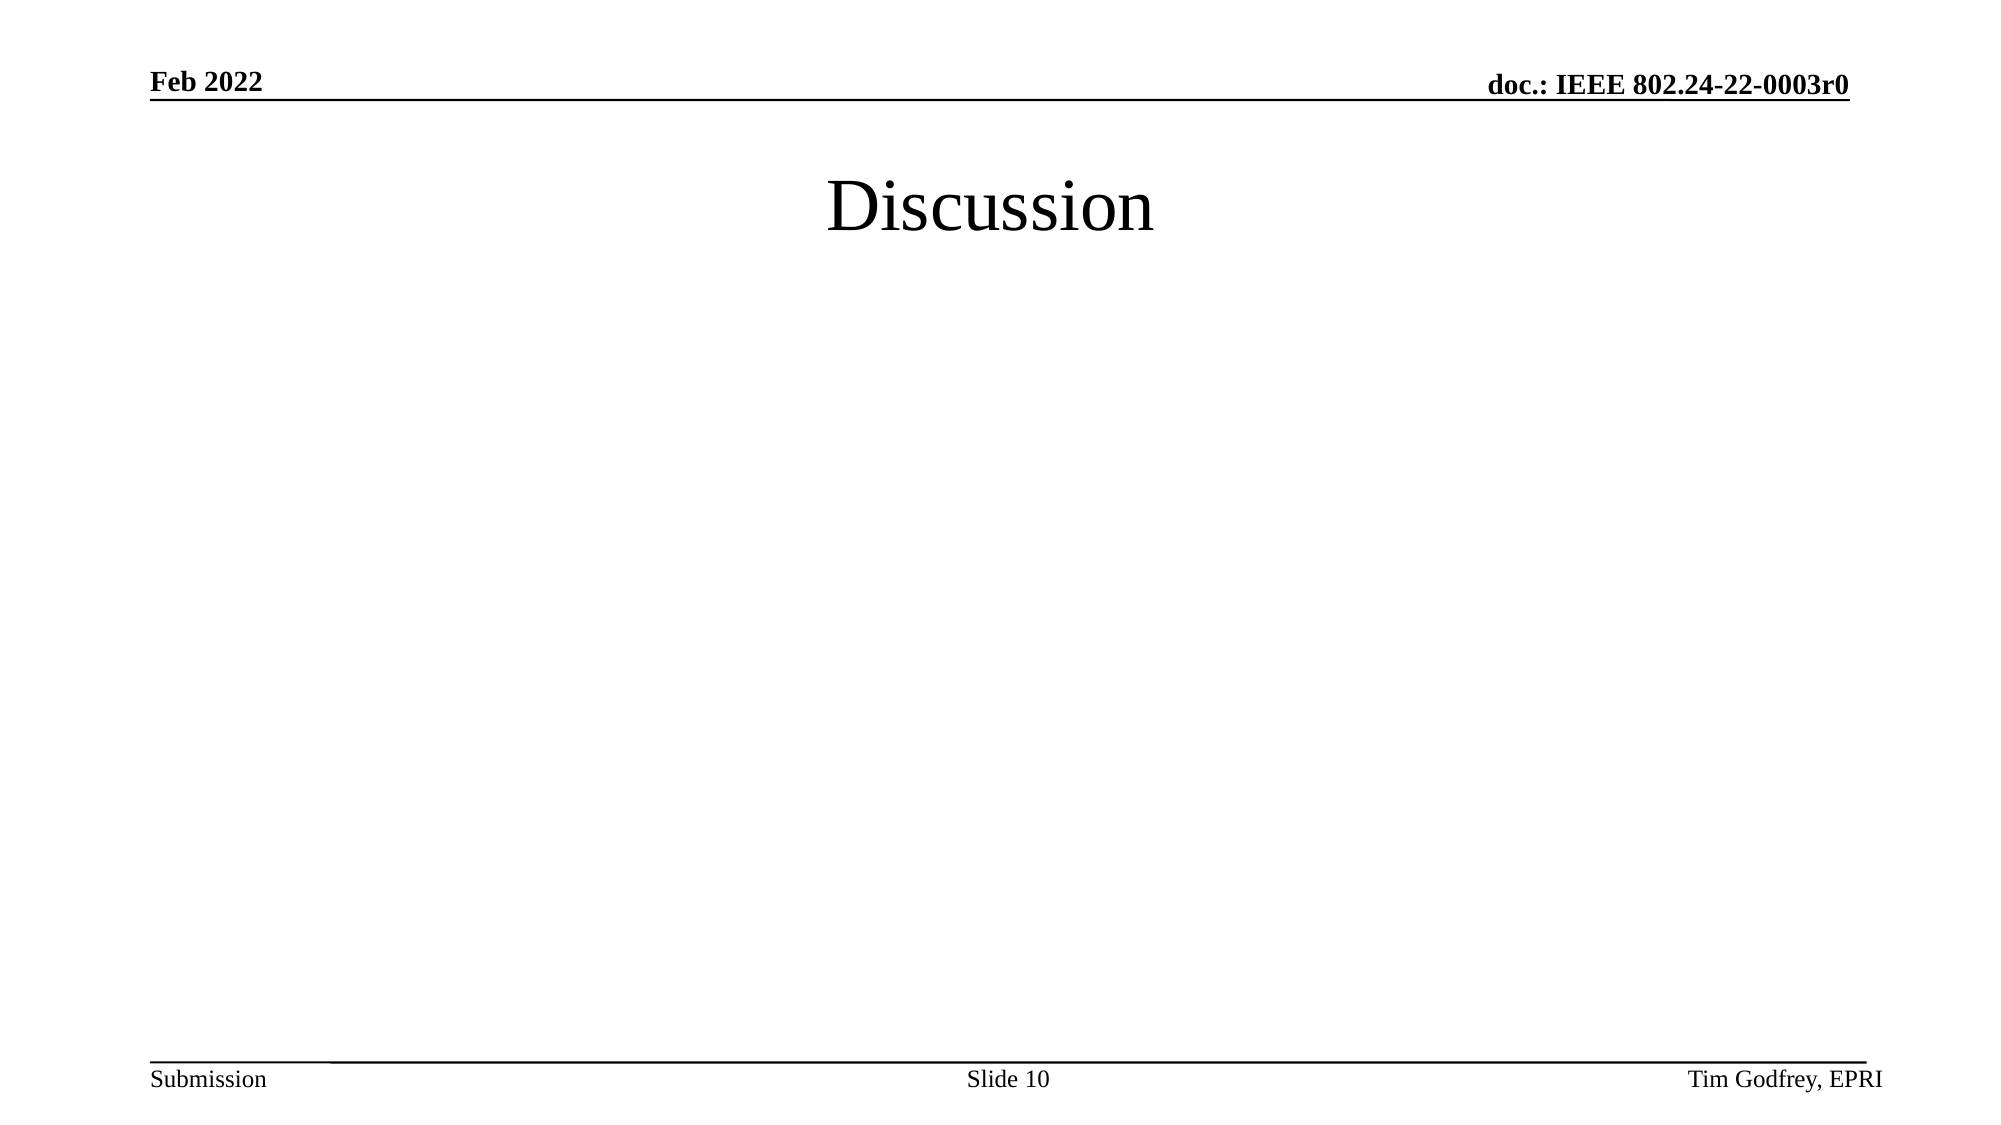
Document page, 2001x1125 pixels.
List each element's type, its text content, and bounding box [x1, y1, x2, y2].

title Discussion [150, 112, 1850, 288]
slide_number Slide 10 [937, 1062, 1079, 1108]
footer Tim Godfrey, EPRI [1200, 1062, 1884, 1108]
